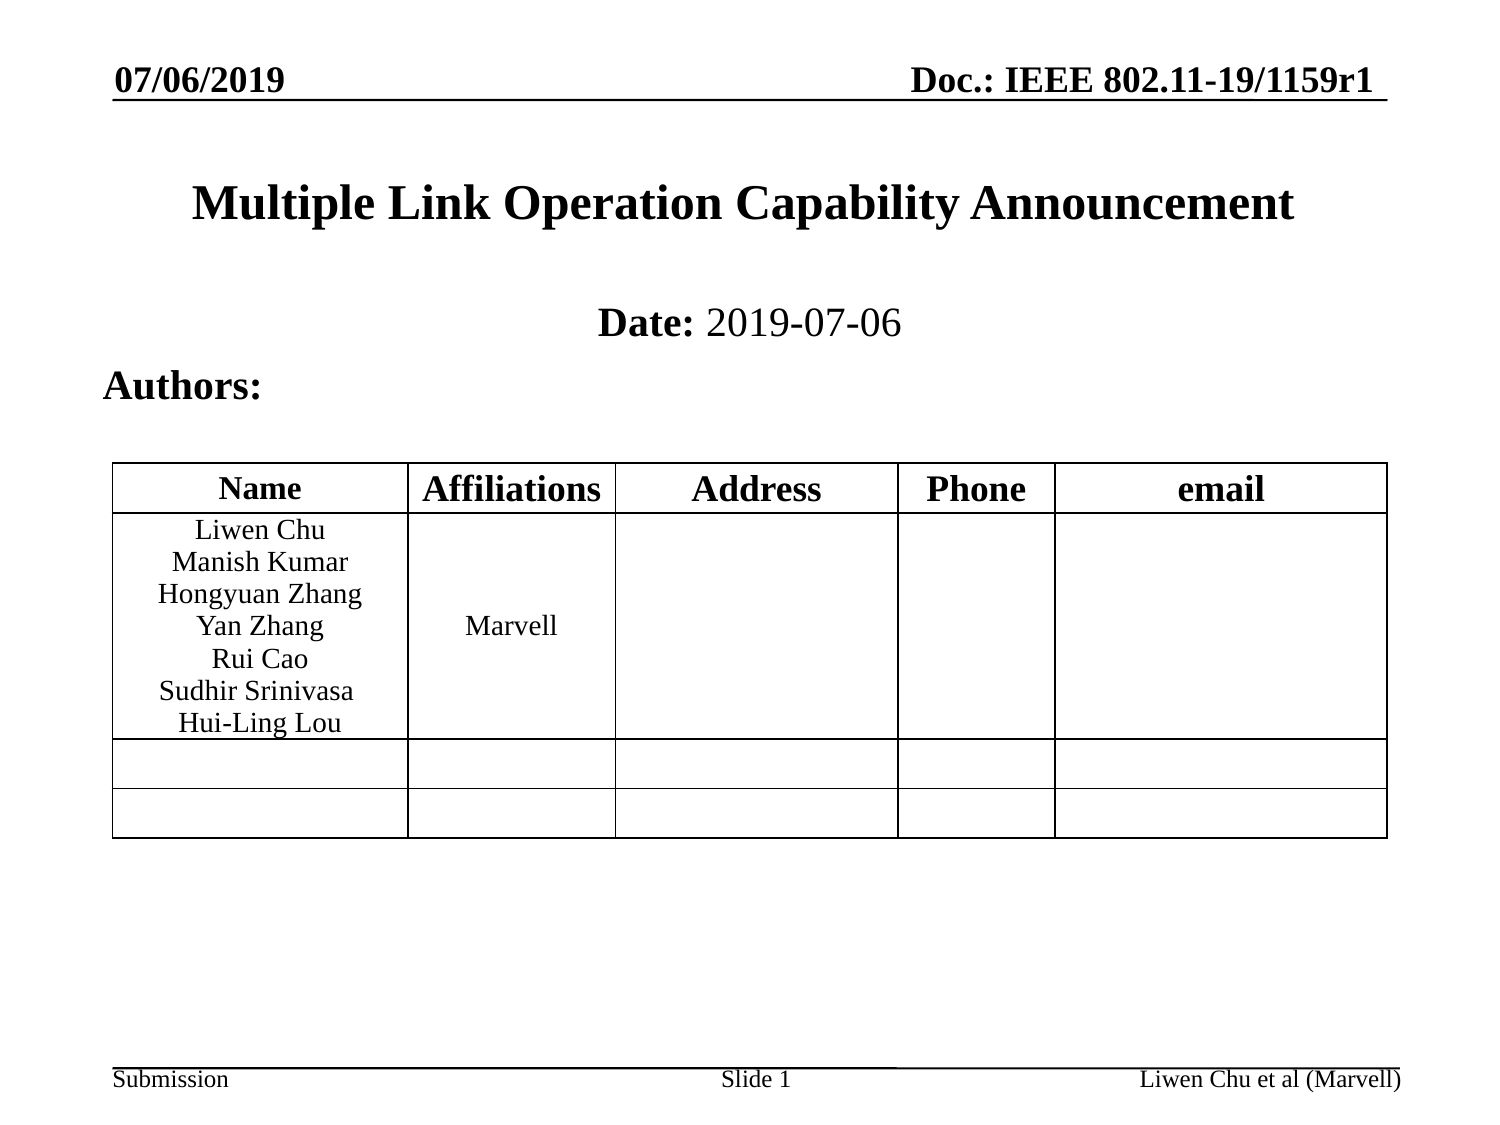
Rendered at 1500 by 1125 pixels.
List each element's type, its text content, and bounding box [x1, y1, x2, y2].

table_cell [113, 740, 407, 788]
list Date: 2019-07-06 [112, 287, 1388, 351]
table_cell [1056, 740, 1386, 788]
text_box Authors: [87, 349, 325, 413]
table_cell [899, 789, 1054, 837]
title Multiple Link Operation Capability Announcement [62, 112, 1426, 288]
table_cell [409, 789, 615, 837]
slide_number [114, 54, 288, 101]
table_cell [1056, 514, 1386, 738]
table_cell [616, 789, 897, 837]
table_cell [899, 740, 1054, 788]
table_cell [113, 789, 407, 837]
table_cell [616, 740, 897, 788]
table_cell [409, 740, 615, 788]
table_cell [1056, 789, 1386, 837]
table_header email [1056, 464, 1386, 512]
table_cell Liwen Chu Manish Kumar Hongyuan Zhang Yan Zhang Rui Cao Sudhir Srinivasa Hui-Ling Lou [113, 514, 407, 738]
footer Liwen Chu et al (Marvell) [1135, 1061, 1402, 1093]
slide_number Slide 1 [712, 1061, 800, 1093]
table_header Name [113, 464, 407, 512]
table_cell [899, 514, 1054, 738]
table_cell [616, 514, 897, 738]
table_header Affiliations [409, 464, 615, 512]
table_cell Marvell [409, 514, 615, 738]
table_header Address [616, 464, 897, 512]
table_header Phone [899, 464, 1054, 512]
